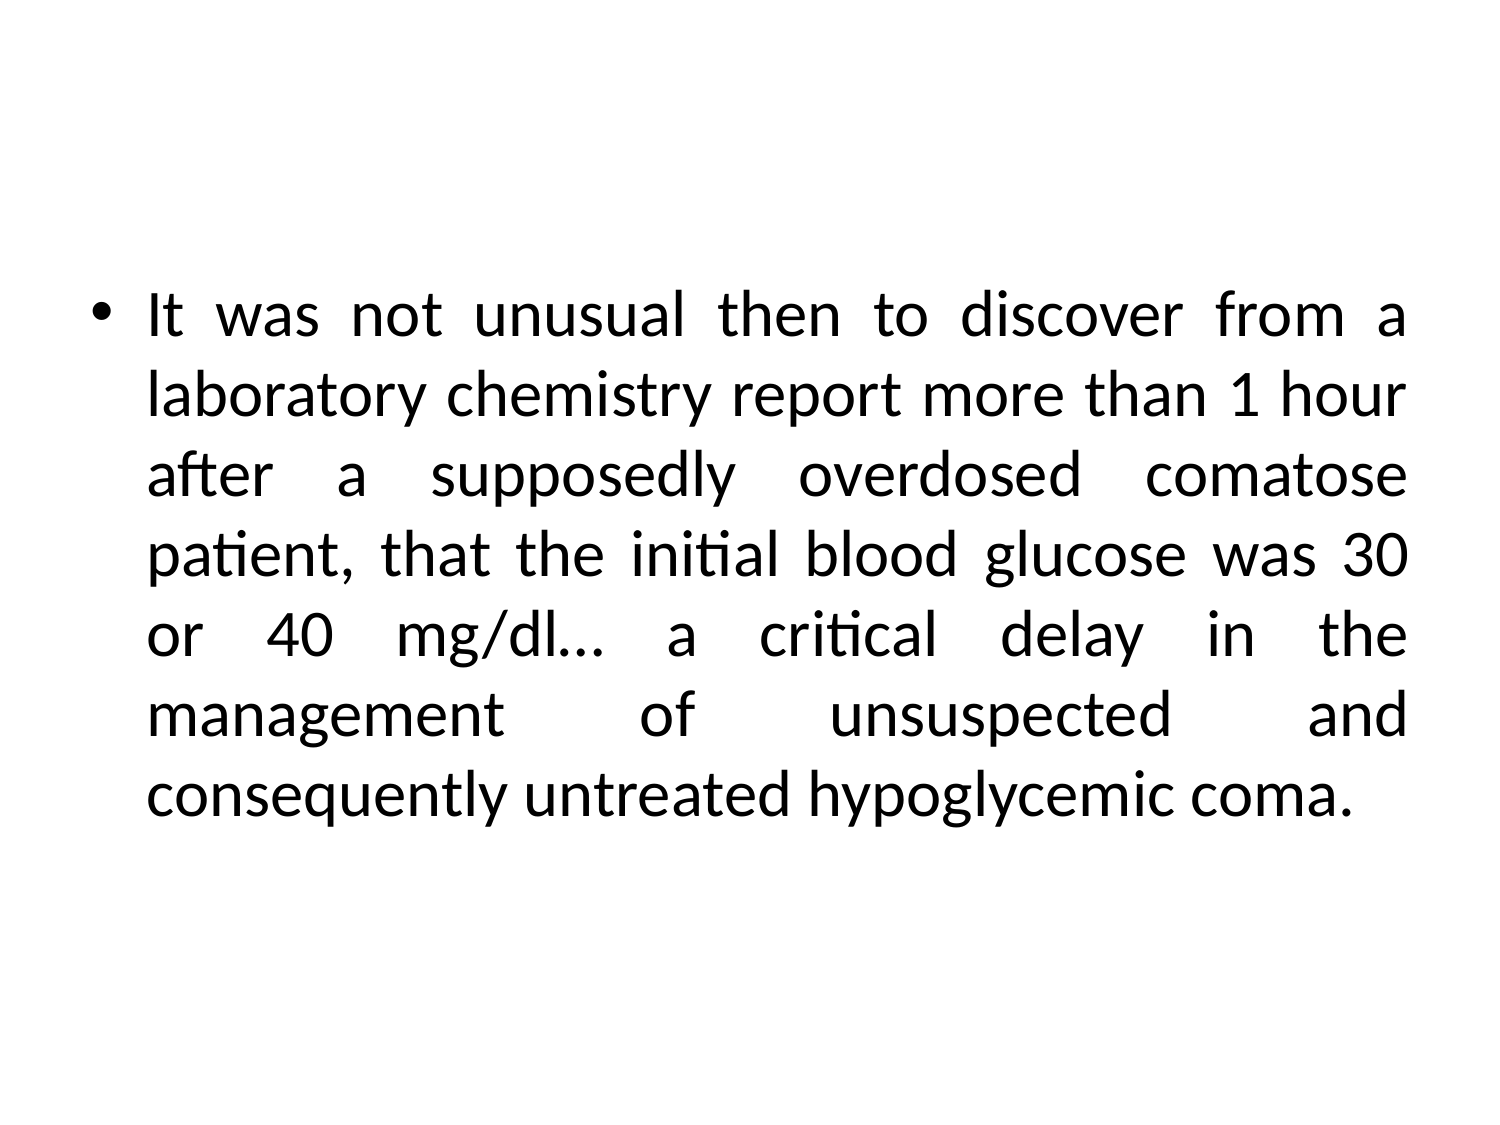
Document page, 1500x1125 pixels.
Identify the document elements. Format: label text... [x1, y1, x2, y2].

list It was not unusual then to discover from a laboratory chemistry report more than 1 hour after a supposedly overdosed comatose patient, that the initial blood glucose was 30 or 40 mg/dl… a critical delay in the management of unsuspected and consequently untreated hypoglycemic coma. [75, 262, 1425, 1005]
